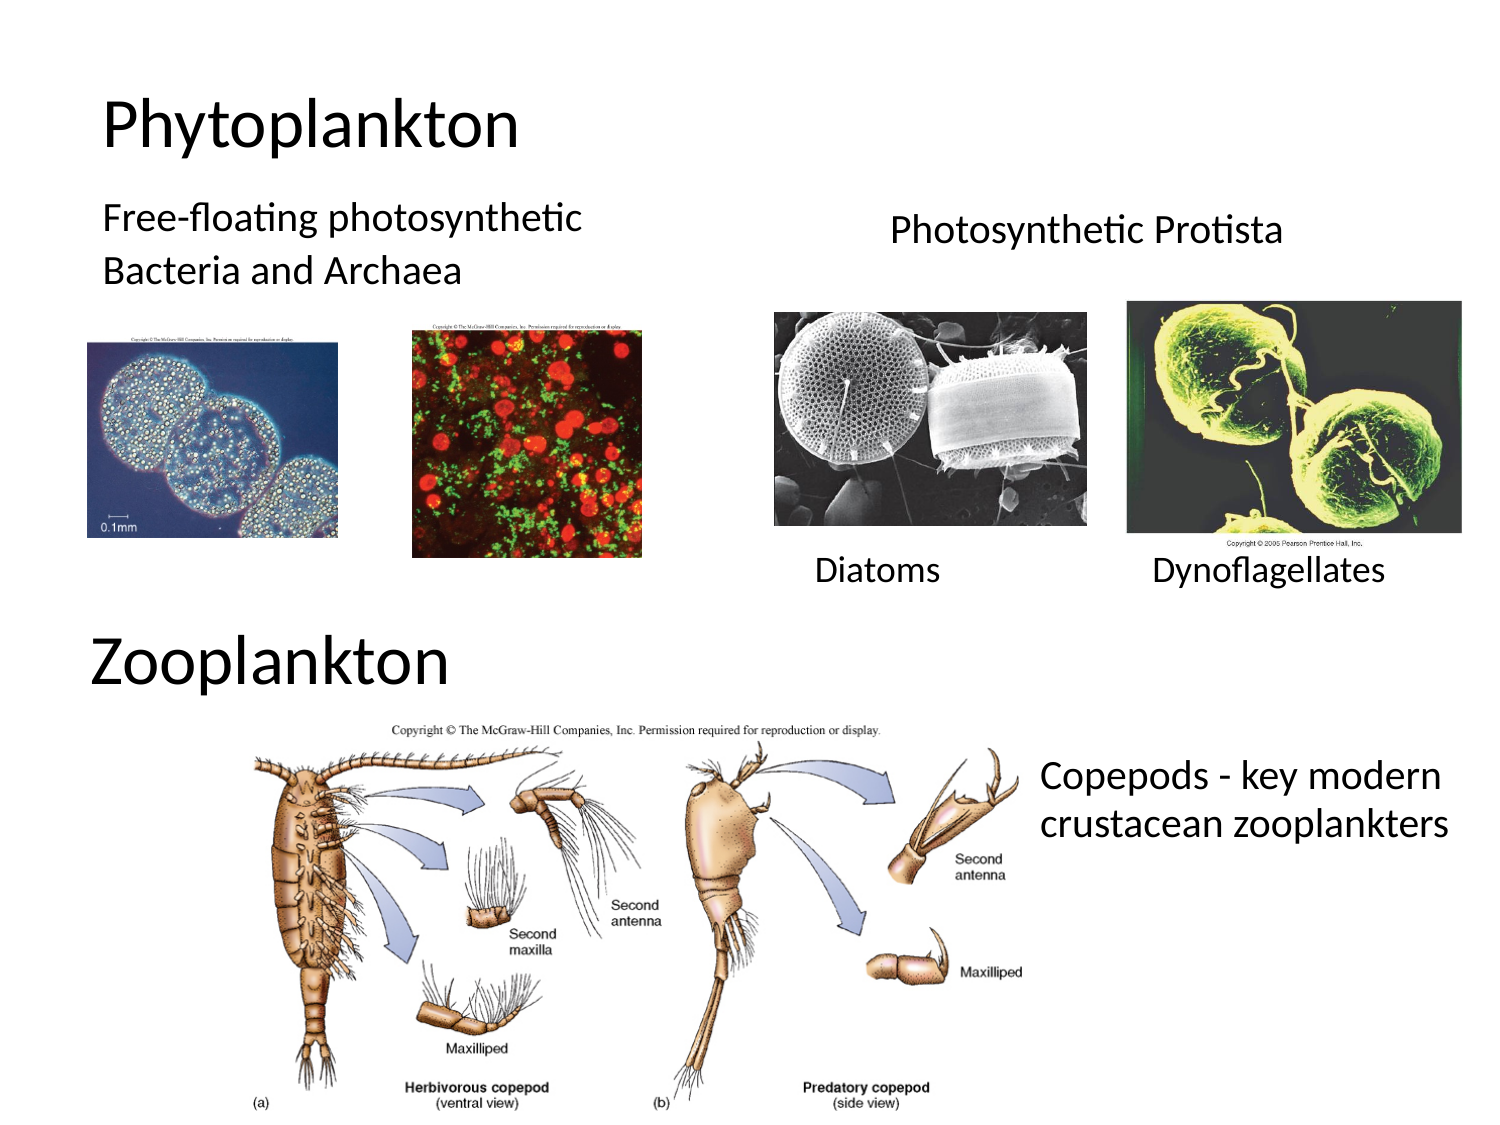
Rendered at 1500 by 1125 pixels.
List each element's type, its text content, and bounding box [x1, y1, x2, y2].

picture [1124, 299, 1463, 548]
text_box Photosynthetic Protista [874, 199, 1388, 288]
list Free-floating photosynthetic Bacteria and Archaea [87, 187, 613, 300]
text_box Dynoflagellates [1137, 556, 1413, 598]
text_box Copepods - key modern crustacean zooplankters [1029, 750, 1475, 875]
text_box Zooplankton [75, 587, 1313, 725]
picture [412, 324, 642, 558]
title Phytoplankton [87, 50, 588, 187]
picture [249, 724, 1026, 1112]
picture [87, 337, 338, 538]
text_box Diatoms [800, 537, 975, 598]
picture [774, 312, 1087, 526]
